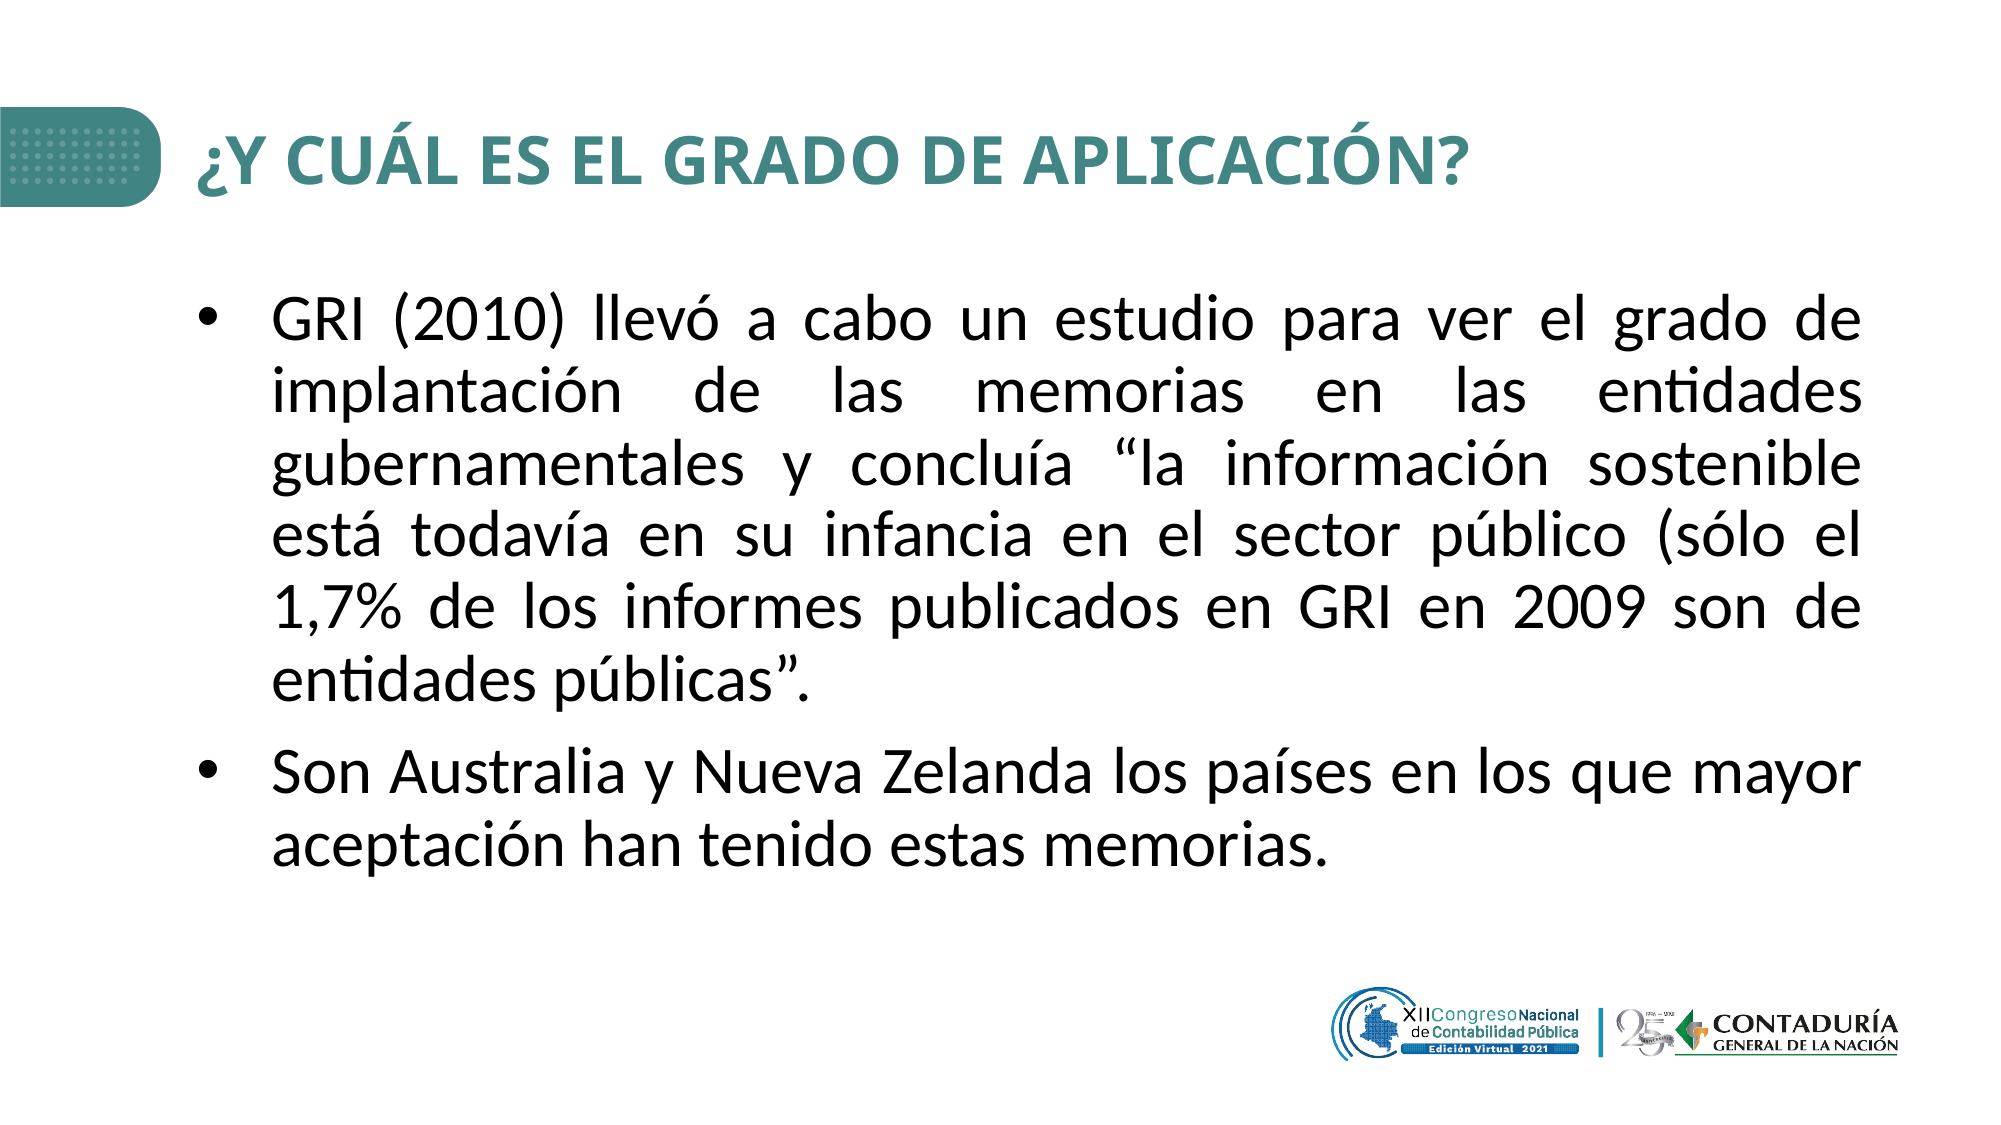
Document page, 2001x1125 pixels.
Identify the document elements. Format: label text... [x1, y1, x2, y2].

picture [0, 107, 161, 207]
list GRI (2010) llevó a cabo un estudio para ver el grado de implantación de las memorias en las entidades gubernamentales y concluía “la información sostenible está todavía en su infancia en el sector público (sólo el 1,7% de los informes publicados en GRI en 2009 son de entidades públicas”. Son Australia y Nueva Zelanda los países en los que mayor aceptación han tenido estas memorias. [181, 275, 1880, 968]
title ¿Y CUÁL ES EL GRADO DE APLICACIÓN? [181, 107, 1880, 207]
picture [1308, 889, 1936, 1125]
